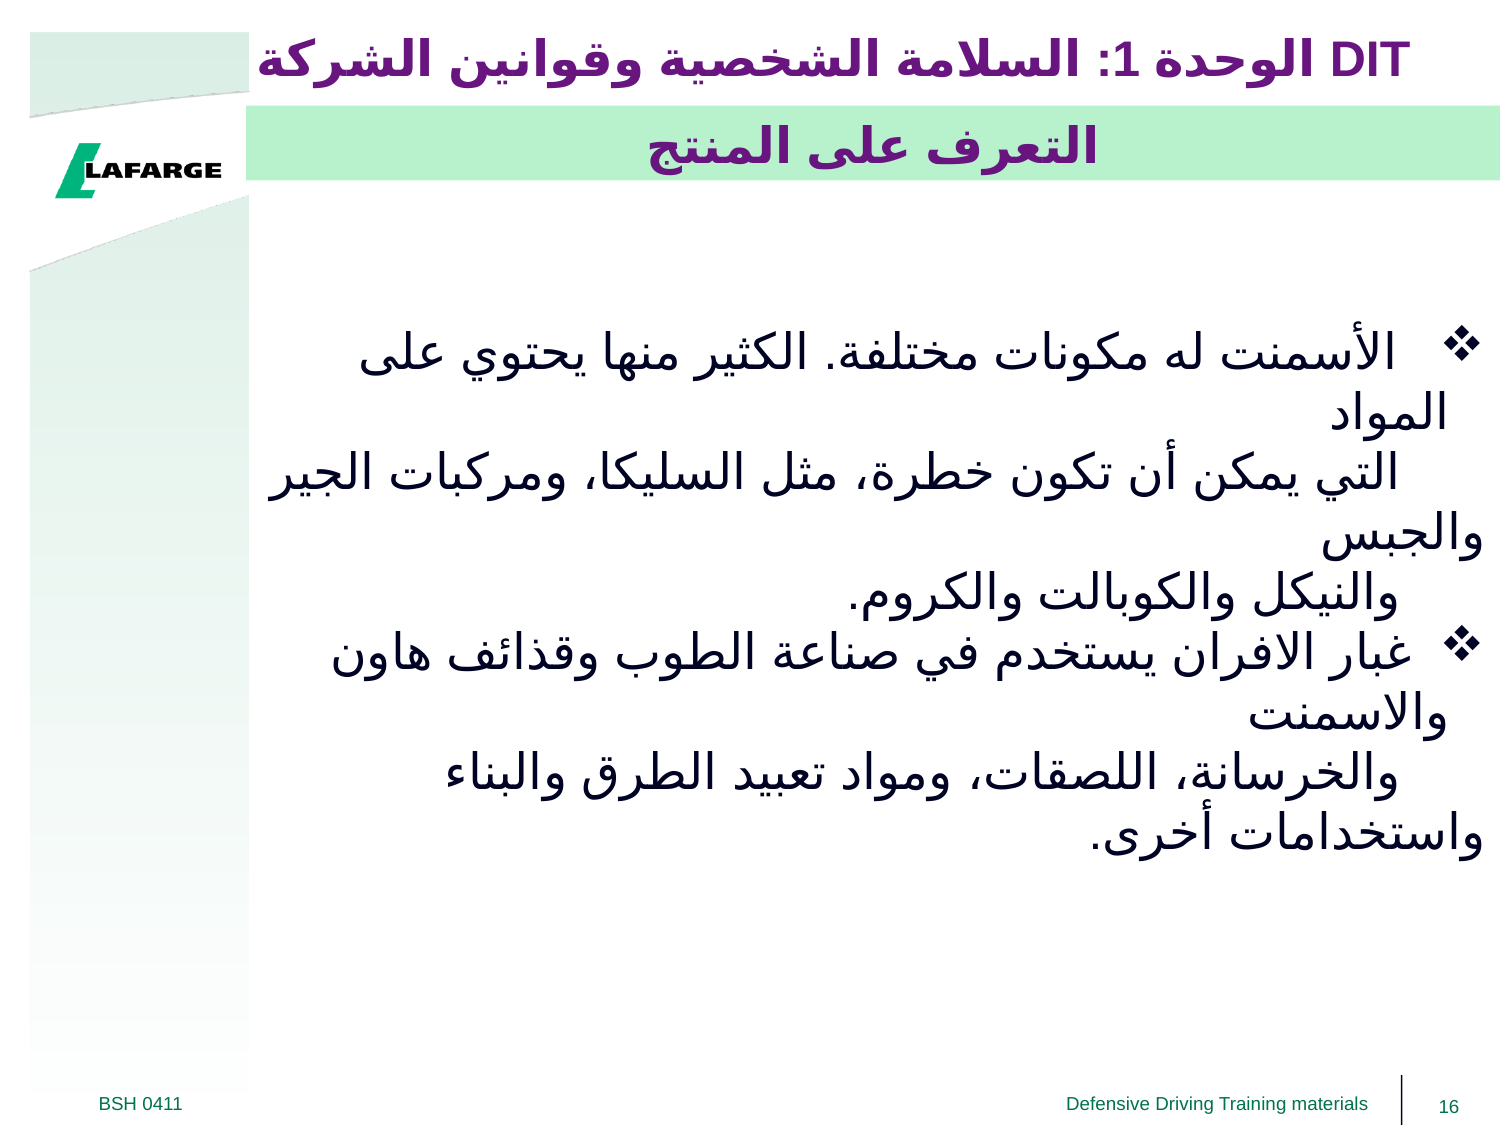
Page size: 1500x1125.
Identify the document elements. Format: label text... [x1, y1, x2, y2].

title الوحدة 1: السلامة الشخصية وقوانين الشركة DIT [206, 18, 1461, 94]
text_box الأسمنت له مكونات مختلفة. الكثير منها يحتوي على المواد التي يمكن أن تكون خطرة، مثل السليكا، ومركبات الجير والجبس والنيكل والكوبالت والكروم. غبار الافران يستخدم في صناعة الطوب وقذائف هاون والاسمنت والخرسانة، اللصقات، ومواد تعبيد الطرق والبناء واستخدامات أخرى. [246, 312, 1500, 928]
text_box التعرف على المنتج [246, 105, 1500, 181]
picture [30, 76, 250, 301]
slide_number 16 [1422, 1086, 1476, 1125]
